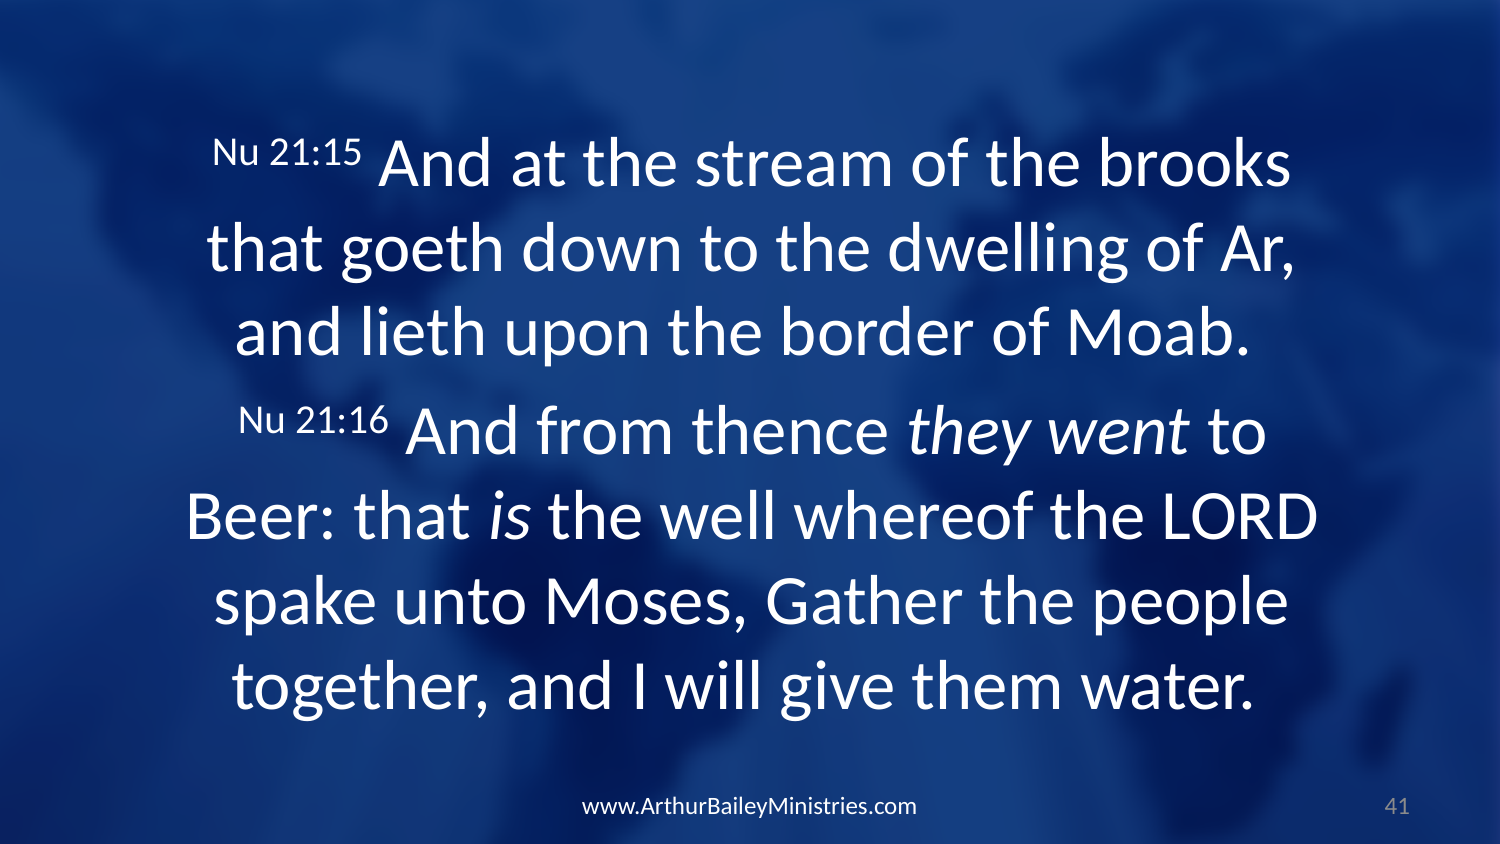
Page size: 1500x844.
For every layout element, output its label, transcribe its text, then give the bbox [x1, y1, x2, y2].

slide_number 41 [1074, 782, 1425, 827]
list Nu 21:15 And at the stream of the brooks that goeth down to the dwelling of Ar, and lieth upon the border of Moab. Nu 21:16 And from thence they went to Beer: that is the well whereof the LORD spake unto Moses, Gather the people together, and I will give them water. [151, 107, 1355, 741]
footer www.ArthurBaileyMinistries.com [512, 782, 988, 827]
picture [0, 0, 1500, 844]
